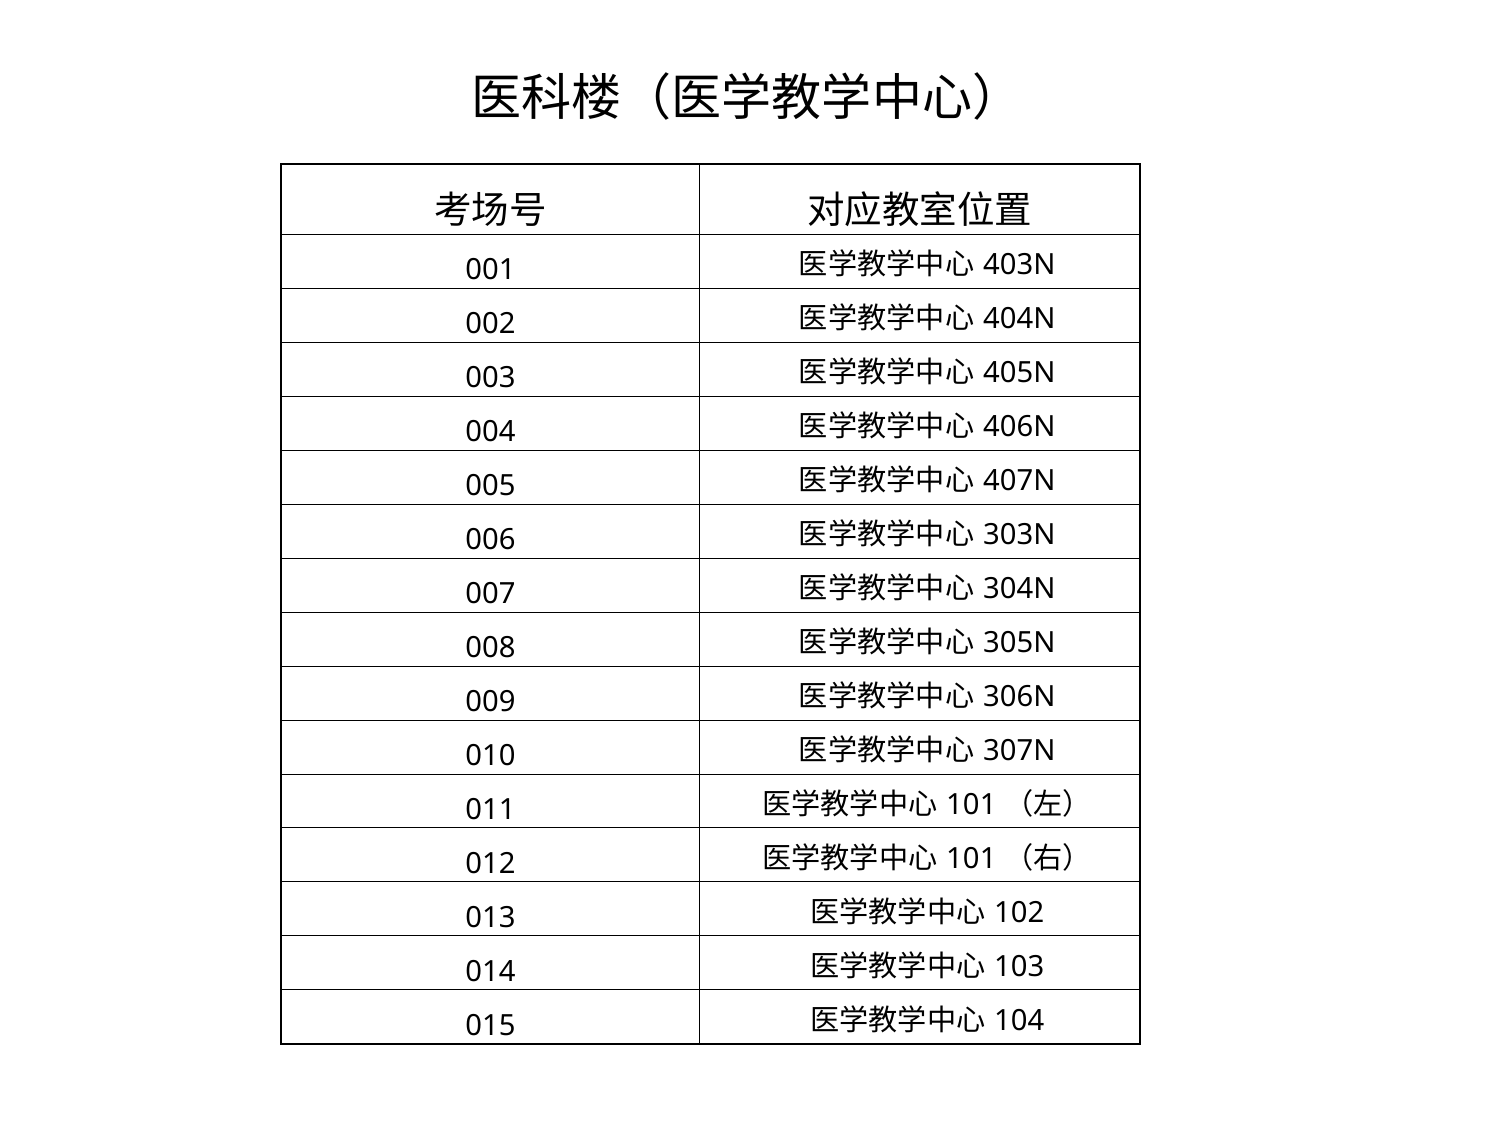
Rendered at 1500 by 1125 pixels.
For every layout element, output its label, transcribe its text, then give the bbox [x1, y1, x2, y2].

table_cell 医学教学中心303N [700, 505, 1139, 558]
table_cell 医学教学中心403N [700, 235, 1139, 288]
table_cell 003 [282, 343, 699, 396]
table_header 考场号 [282, 165, 699, 234]
table_cell 014 [282, 936, 699, 989]
table_cell 医学教学中心306N [700, 667, 1139, 720]
table_cell 医学教学中心407N [700, 451, 1139, 504]
table_cell 013 [282, 882, 699, 935]
table_cell 012 [282, 828, 699, 881]
table_cell 医学教学中心101（左） [700, 775, 1139, 827]
text_box 医科楼（医学教学中心） [457, 58, 1079, 134]
table_cell 008 [282, 613, 699, 666]
table_cell 011 [282, 775, 699, 827]
table_cell 医学教学中心102 [700, 882, 1139, 935]
table_cell 015 [282, 990, 699, 1043]
table_cell 001 [282, 235, 699, 288]
table_cell 医学教学中心305N [700, 613, 1139, 666]
table_header 对应教室位置 [700, 165, 1139, 234]
table_cell 医学教学中心404N [700, 289, 1139, 342]
table_cell 医学教学中心103 [700, 936, 1139, 989]
table_cell 医学教学中心304N [700, 559, 1139, 612]
table_cell 004 [282, 397, 699, 450]
table_cell 医学教学中心405N [700, 343, 1139, 396]
table_cell 009 [282, 667, 699, 720]
table_cell 002 [282, 289, 699, 342]
table_cell 医学教学中心307N [700, 721, 1139, 774]
table_cell 医学教学中心104 [700, 990, 1139, 1043]
table_cell 005 [282, 451, 699, 504]
table_cell 010 [282, 721, 699, 774]
table_cell 医学教学中心406N [700, 397, 1139, 450]
table_cell 006 [282, 505, 699, 558]
table_cell 007 [282, 559, 699, 612]
table_cell 医学教学中心101（右） [700, 828, 1139, 881]
